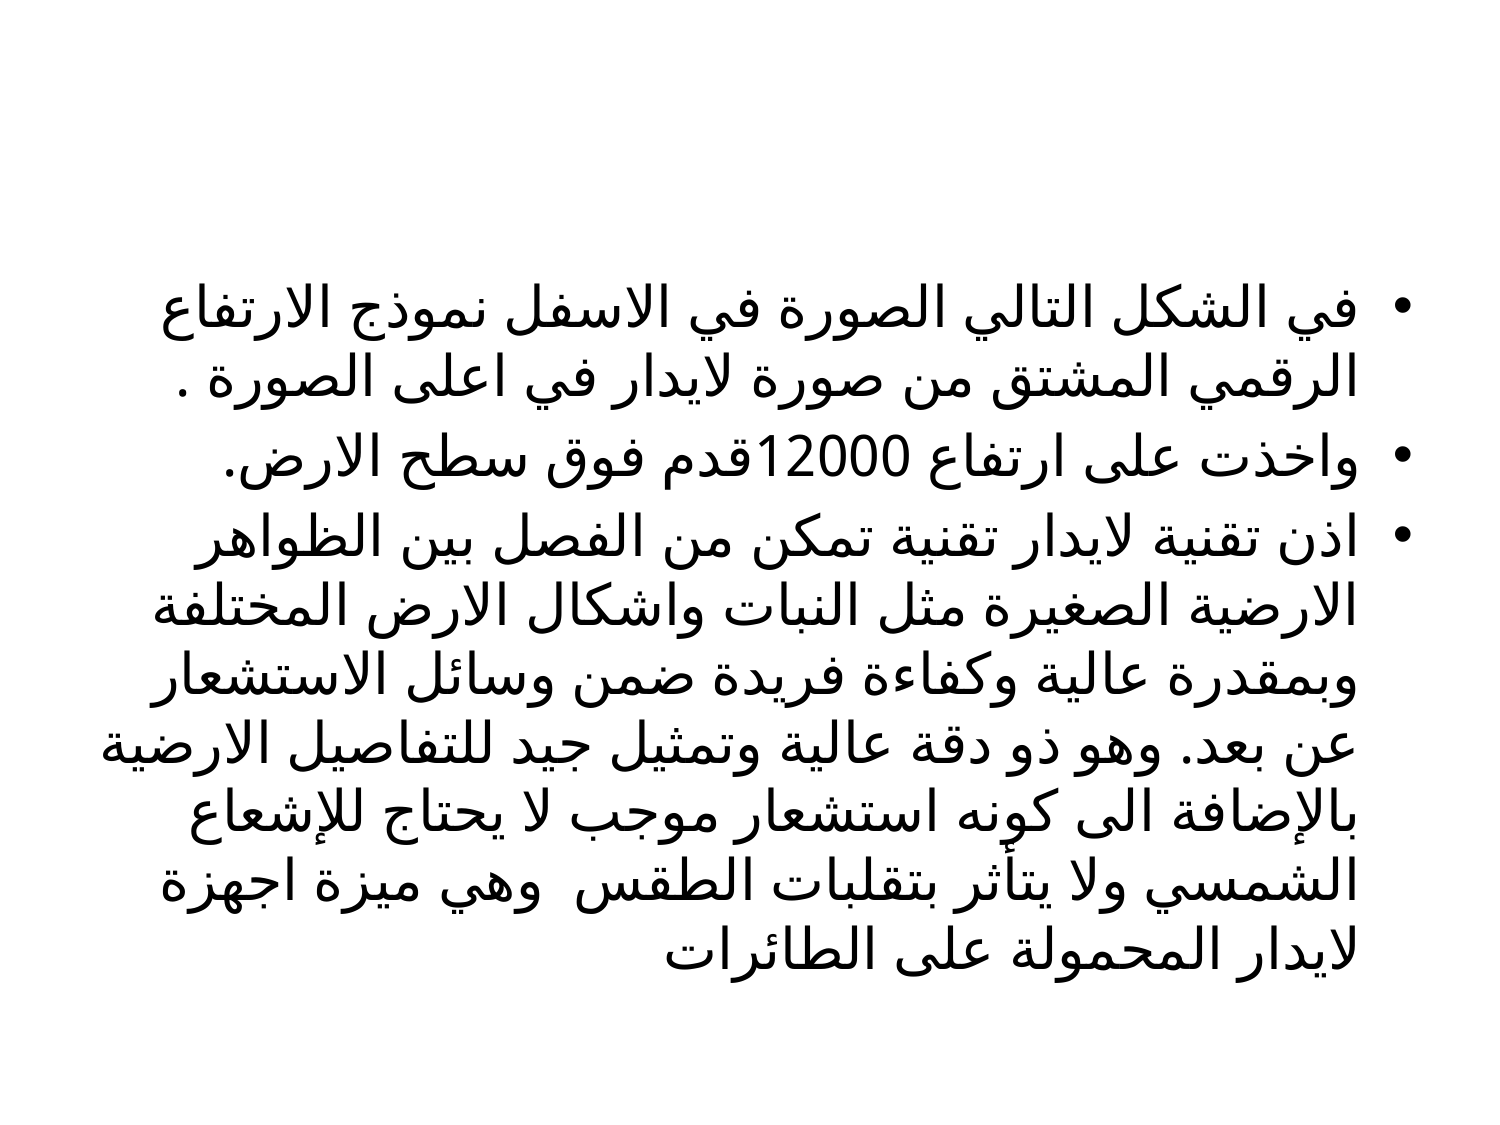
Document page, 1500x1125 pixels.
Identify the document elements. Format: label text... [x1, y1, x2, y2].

list في الشكل التالي الصورة في الاسفل نموذج الارتفاع الرقمي المشتق من صورة لايدار في اعلى الصورة . واخذت على ارتفاع 12000قدم فوق سطح الارض. اذن تقنية لايدار تقنية تمكن من الفصل بين الظواهر الارضية الصغيرة مثل النبات واشكال الارض المختلفة وبمقدرة عالية وكفاءة فريدة ضمن وسائل الاستشعار عن بعد. وهو ذو دقة عالية وتمثيل جيد للتفاصيل الارضية بالإضافة الى كونه استشعار موجب لا يحتاج للإشعاع الشمسي ولا يتأثر بتقلبات الطقس وهي ميزة اجهزة لايدار المحمولة على الطائرات [75, 262, 1425, 1005]
